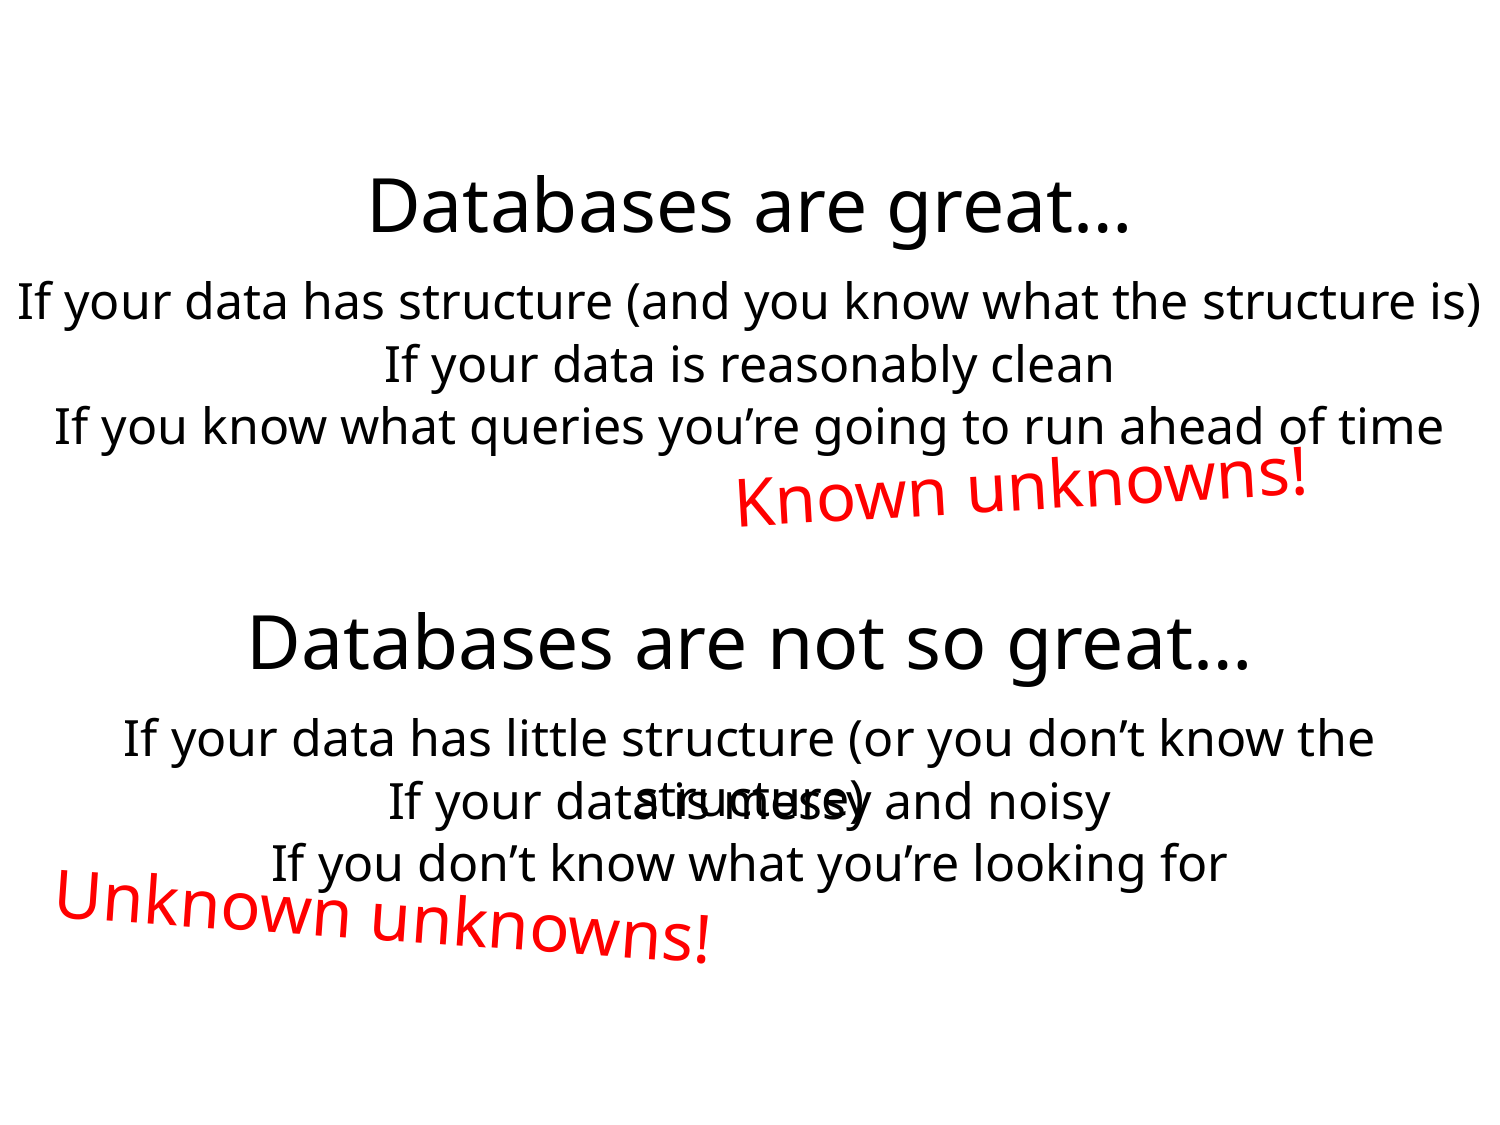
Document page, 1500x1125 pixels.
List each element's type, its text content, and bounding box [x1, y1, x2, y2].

text_box Known unknowns! [600, 412, 1442, 556]
text_box If your data is messy and noisy [0, 762, 1500, 838]
text_box If your data has little structure (or you don’t know the structure) [0, 699, 1500, 762]
text_box If you don’t know what you’re looking for [0, 838, 1500, 899]
text_box Databases are not so great… [0, 587, 1500, 699]
text_box If you know what queries you’re going to run ahead of time [0, 400, 1500, 462]
text_box If your data is reasonably clean [0, 324, 1500, 400]
text_box Unknown unknowns! [0, 839, 805, 991]
text_box Databases are great… [0, 149, 1500, 261]
text_box If your data has structure (and you know what the structure is) [0, 261, 1500, 324]
